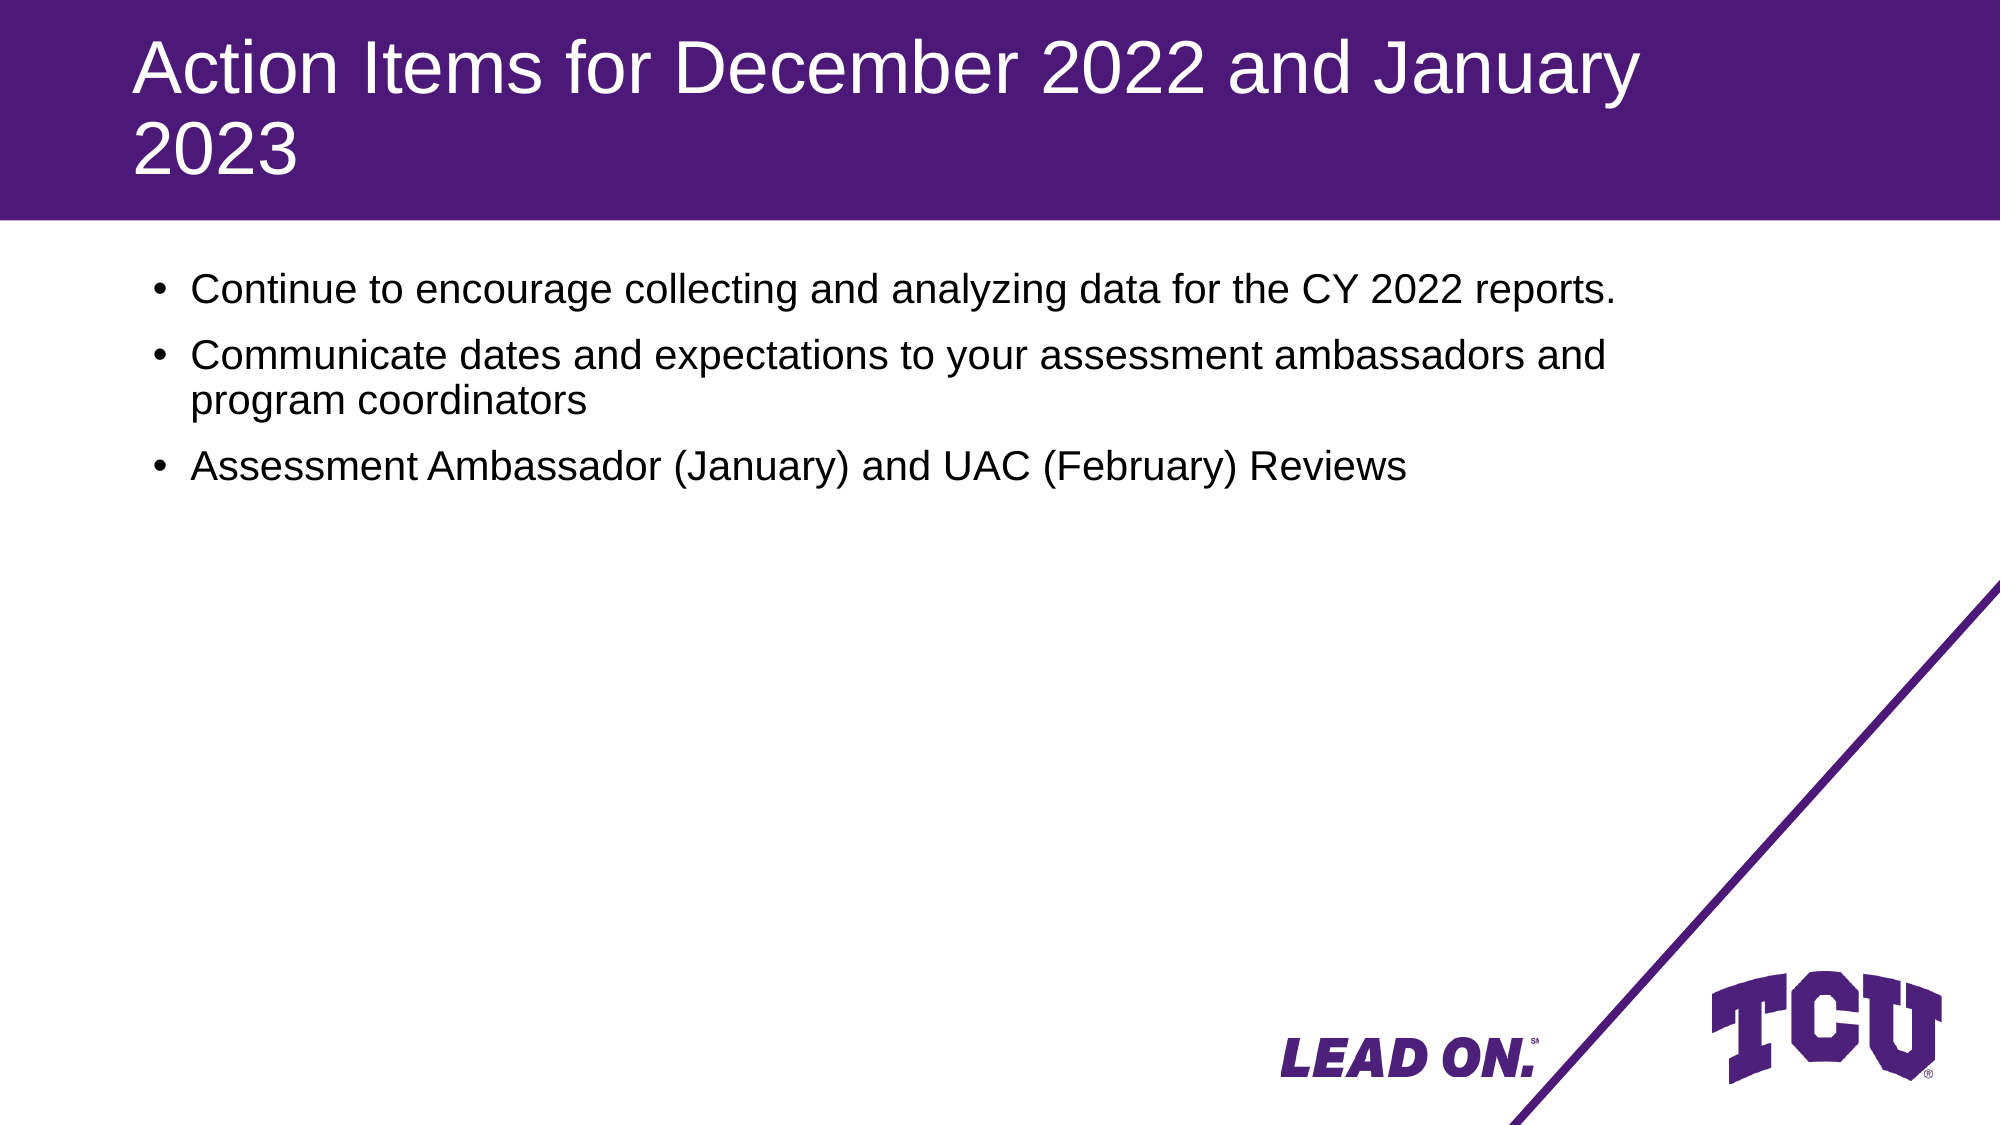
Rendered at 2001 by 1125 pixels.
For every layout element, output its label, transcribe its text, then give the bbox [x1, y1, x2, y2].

list Continue to encourage collecting and analyzing data for the CY 2022 reports. Communicate dates and expectations to your assessment ambassadors and program coordinators Assessment Ambassador (January) and UAC (February) Reviews [138, 260, 1720, 857]
title Action Items for December 2022 and January 2023 [117, 67, 1833, 154]
text_box [0, 0, 2000, 221]
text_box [1503, 574, 2000, 1125]
picture [1280, 1037, 1539, 1077]
